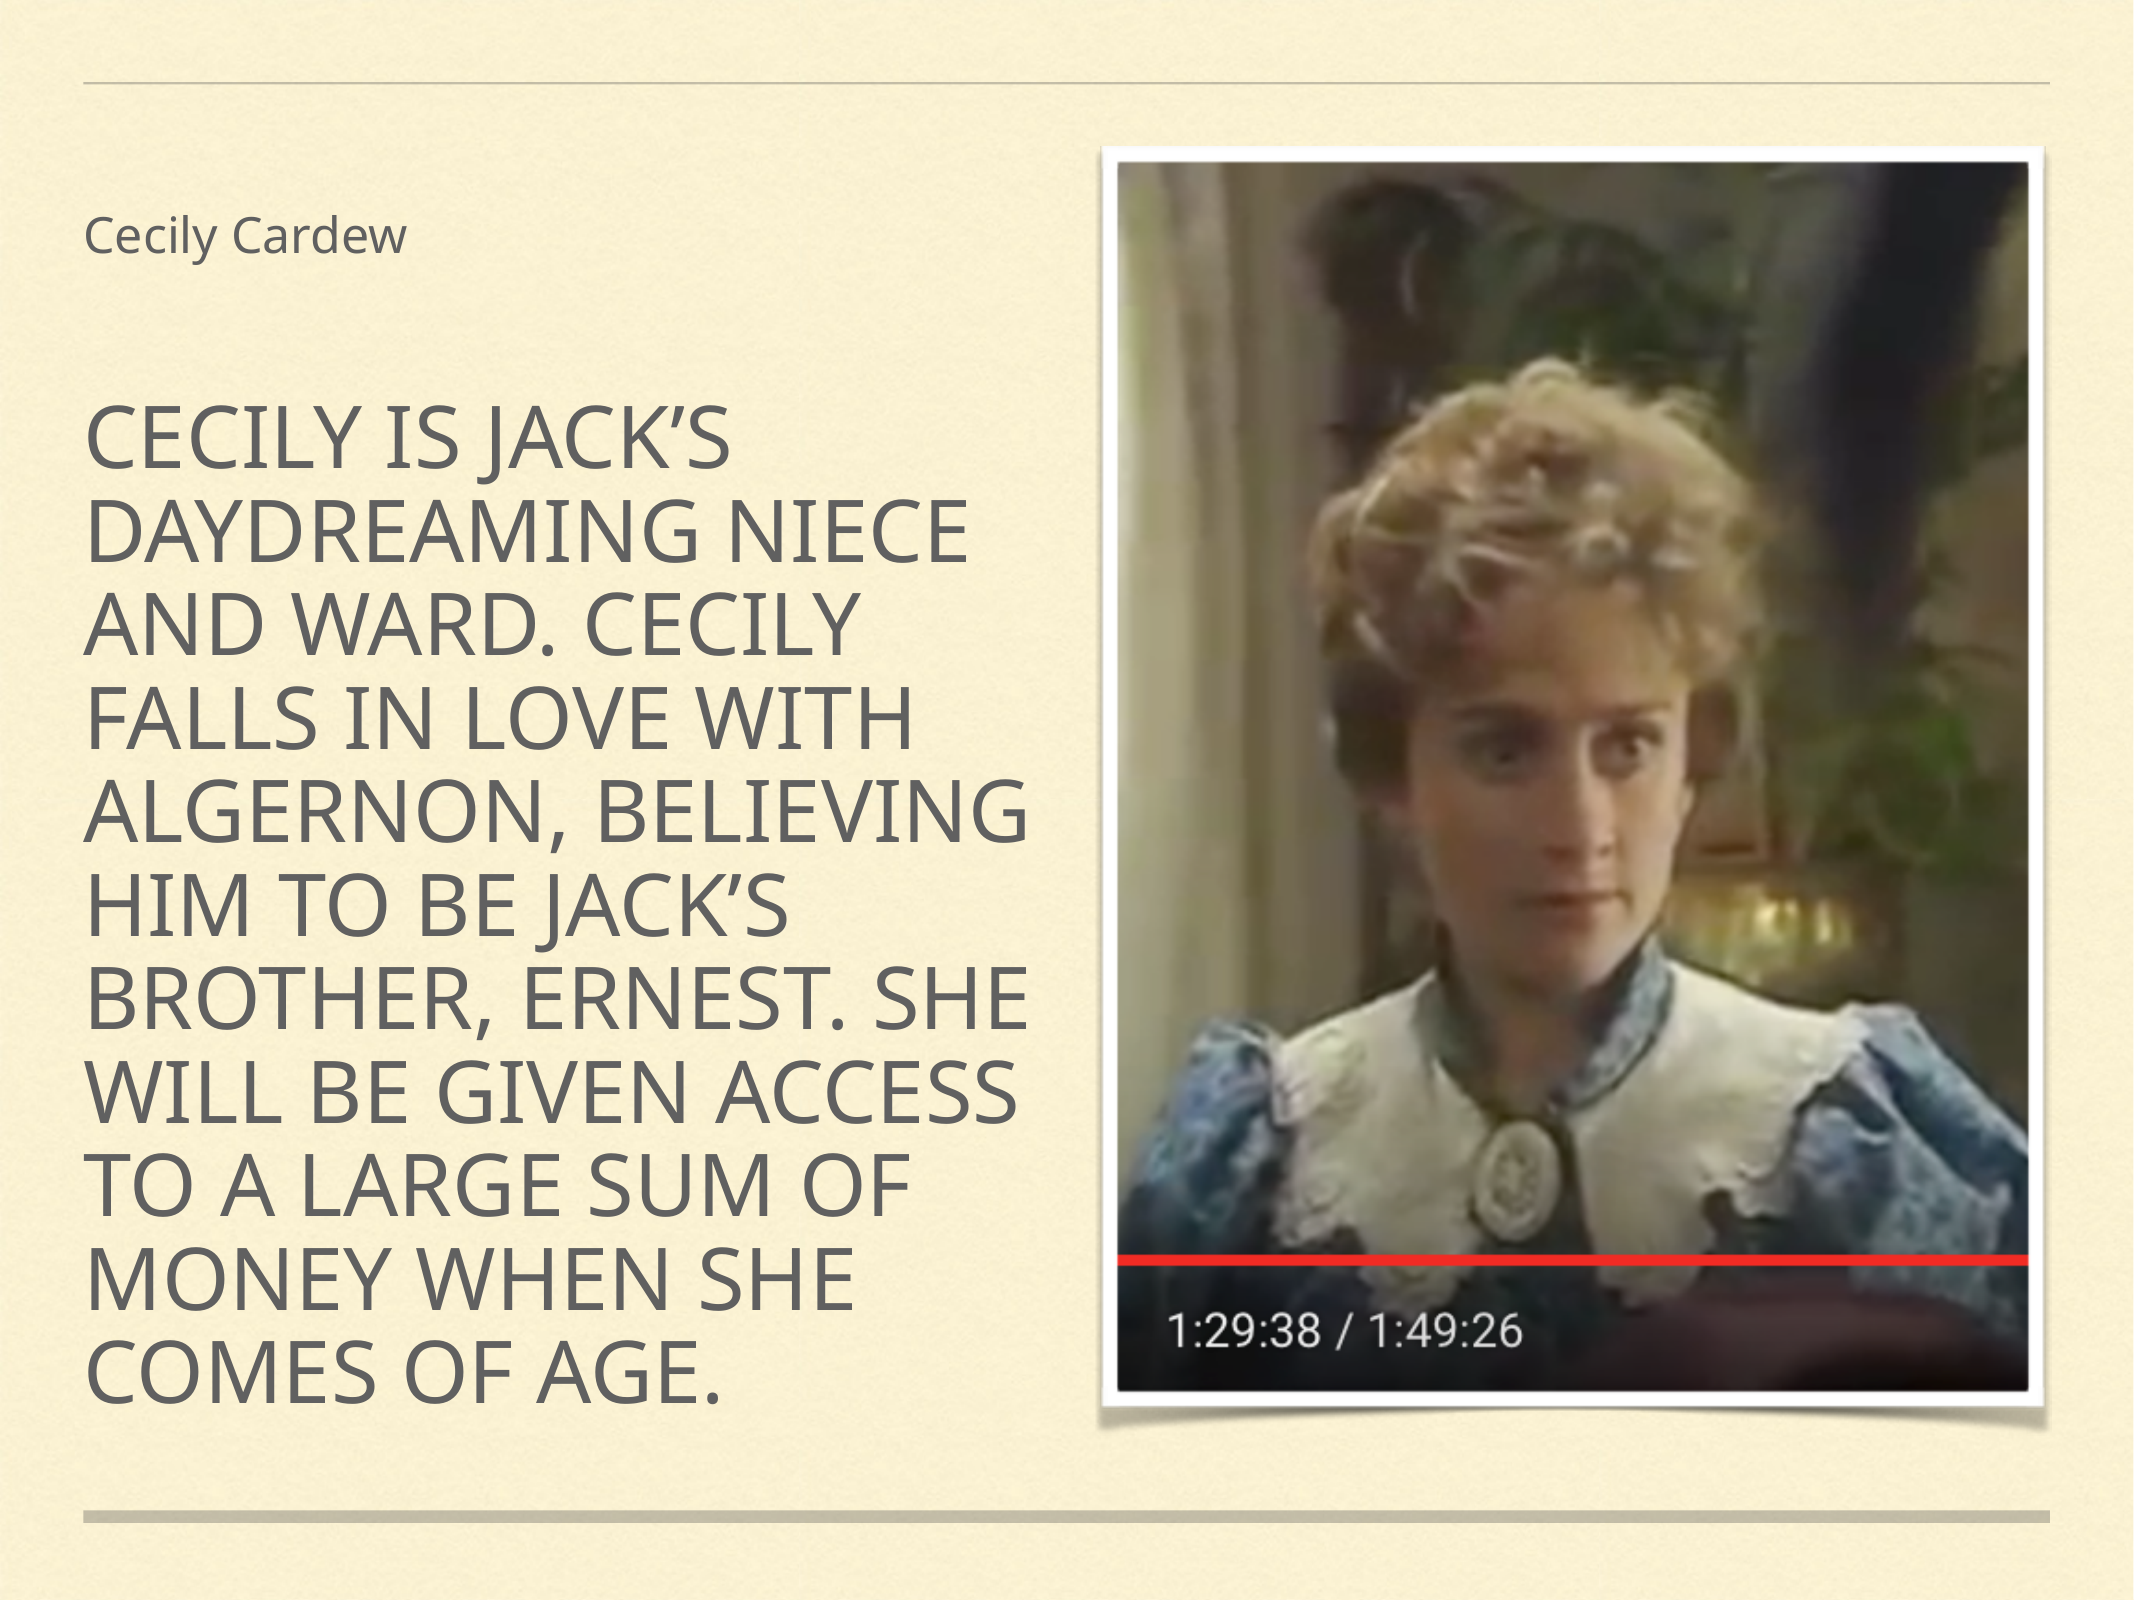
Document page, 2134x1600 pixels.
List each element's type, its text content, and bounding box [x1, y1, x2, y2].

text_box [1095, 146, 2053, 1437]
title Cecily is Jack’s daydreaming niece and ward. cecily falls in love with algernon, believing him to be jack’s brother, ernest. She will be given access to a large sum of money when she comes of age. [82, 393, 1041, 1391]
list Cecily Cardew [82, 191, 1041, 330]
picture [0, 0, 2134, 1600]
